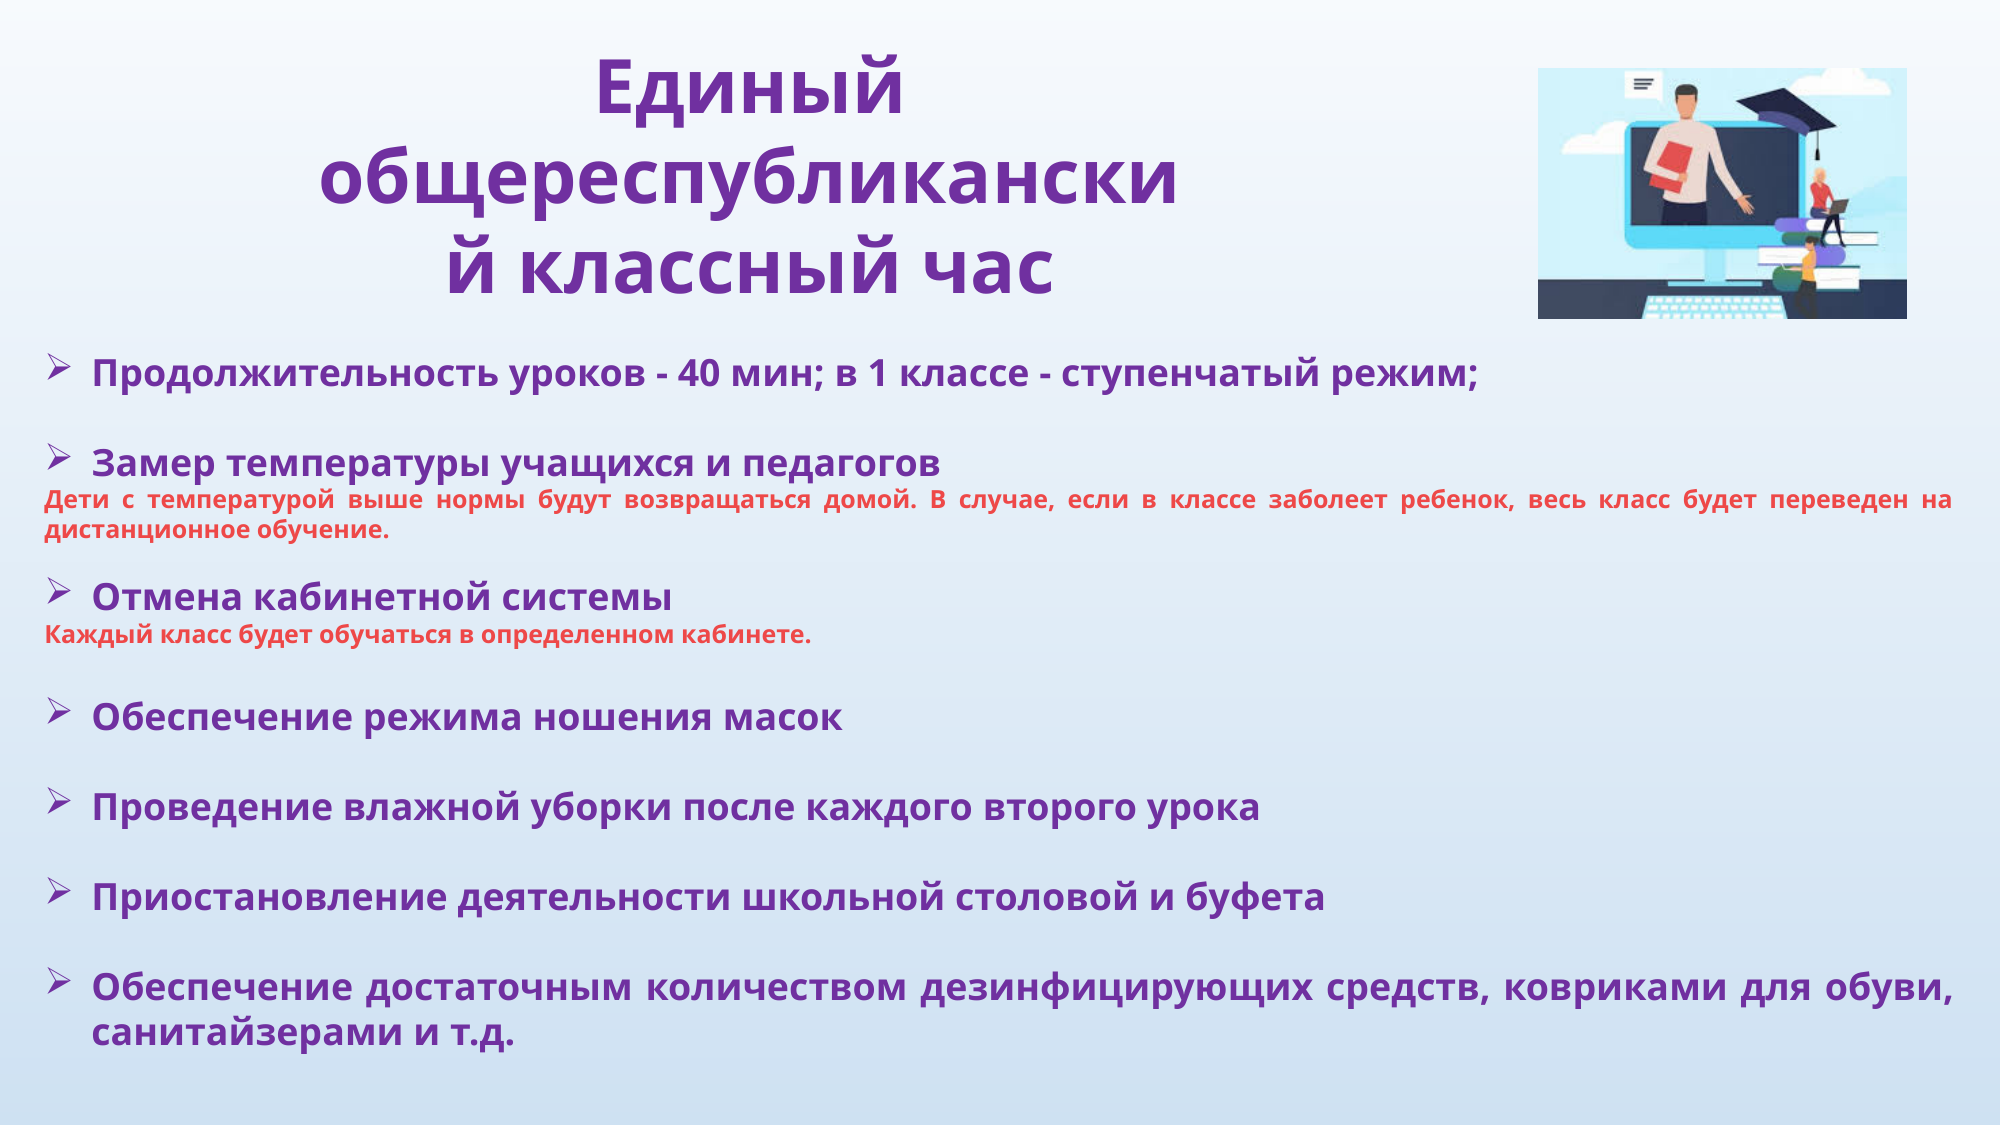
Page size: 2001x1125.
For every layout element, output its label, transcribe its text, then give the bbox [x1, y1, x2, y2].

text_box Единый общереспубликанский классный час [283, 31, 1217, 316]
picture [1538, 68, 1907, 319]
text_box Продолжительность уроков - 40 мин; в 1 классе - ступенчатый режим; Замер температуры учащихся и педагогов Дети с температурой выше нормы будут возвращаться домой. В случае, если в классе заболеет ребенок, весь класс будет переведен на дистанционное обучение. Отмена кабинетной системы Каждый класс будет обучаться в определенном кабинете. Обеспечение режима ношения масок Проведение влажной уборки после каждого второго урока Приостановление деятельности школьной столовой и буфета Обеспечение достаточным количеством дезинфицирующих средств, ковриками для обуви, санитайзерами и т.д. [29, 296, 1971, 1106]
